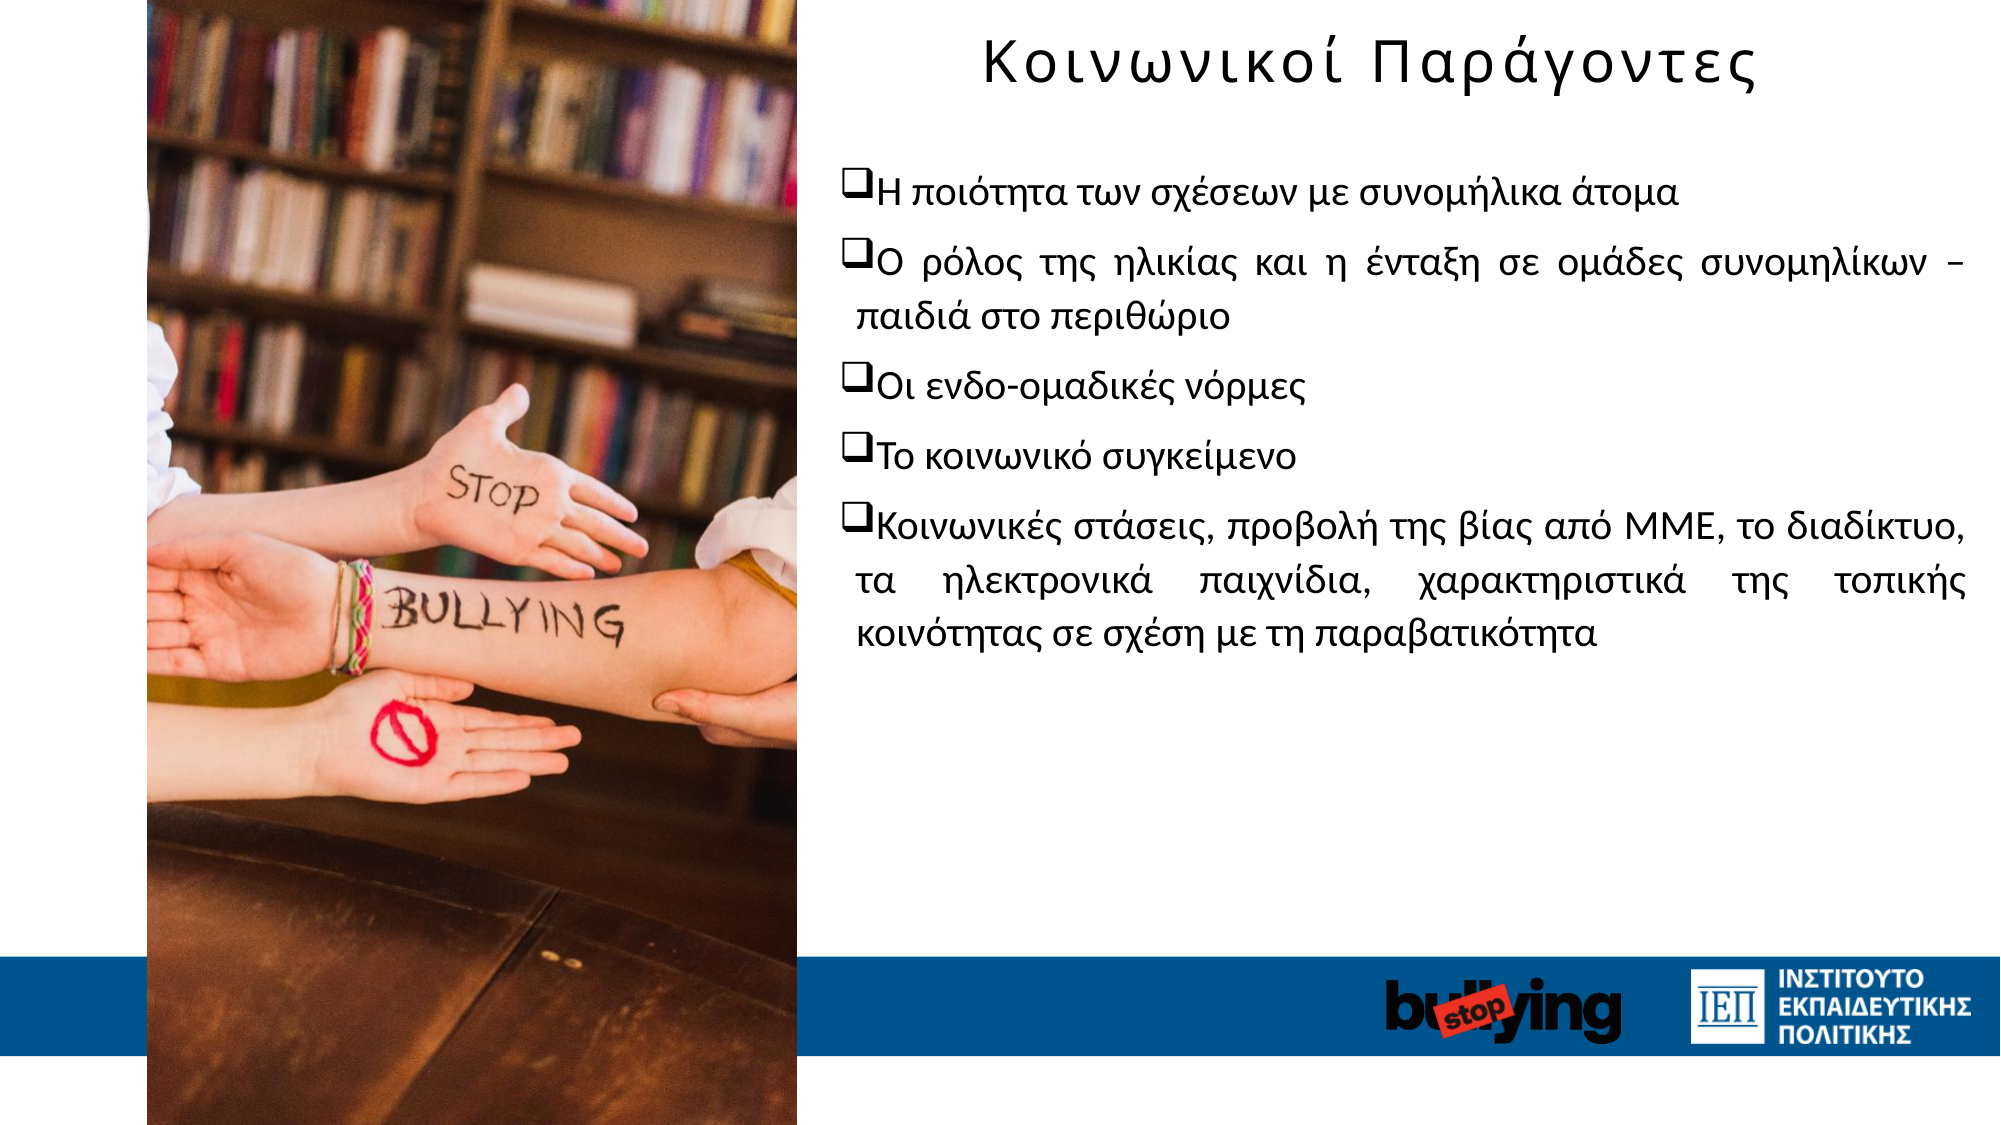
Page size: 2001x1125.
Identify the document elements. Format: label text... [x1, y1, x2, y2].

text_box Κοινωνικοί Παράγοντες [966, 16, 1772, 102]
text_box [0, 956, 147, 1057]
picture [147, 0, 797, 1125]
picture [1386, 977, 1621, 1044]
text_box Η ποιότητα των σχέσεων με συνομήλικα άτομα Ο ρόλος της ηλικίας και η ένταξη σε ομάδες συνομηλίκων – παιδιά στο περιθώριο Οι ενδο-ομαδικές νόρμες Το κοινωνικό συγκείμενο Κοινωνικές στάσεις, προβολή της βίας από ΜΜΕ, το διαδίκτυο, τα ηλεκτρονικά παιχνίδια, χαρακτηριστικά της τοπικής κοινότητας σε σχέση με τη παραβατικότητα [824, 152, 1982, 733]
text_box [797, 956, 2000, 1057]
picture [1691, 969, 1971, 1044]
